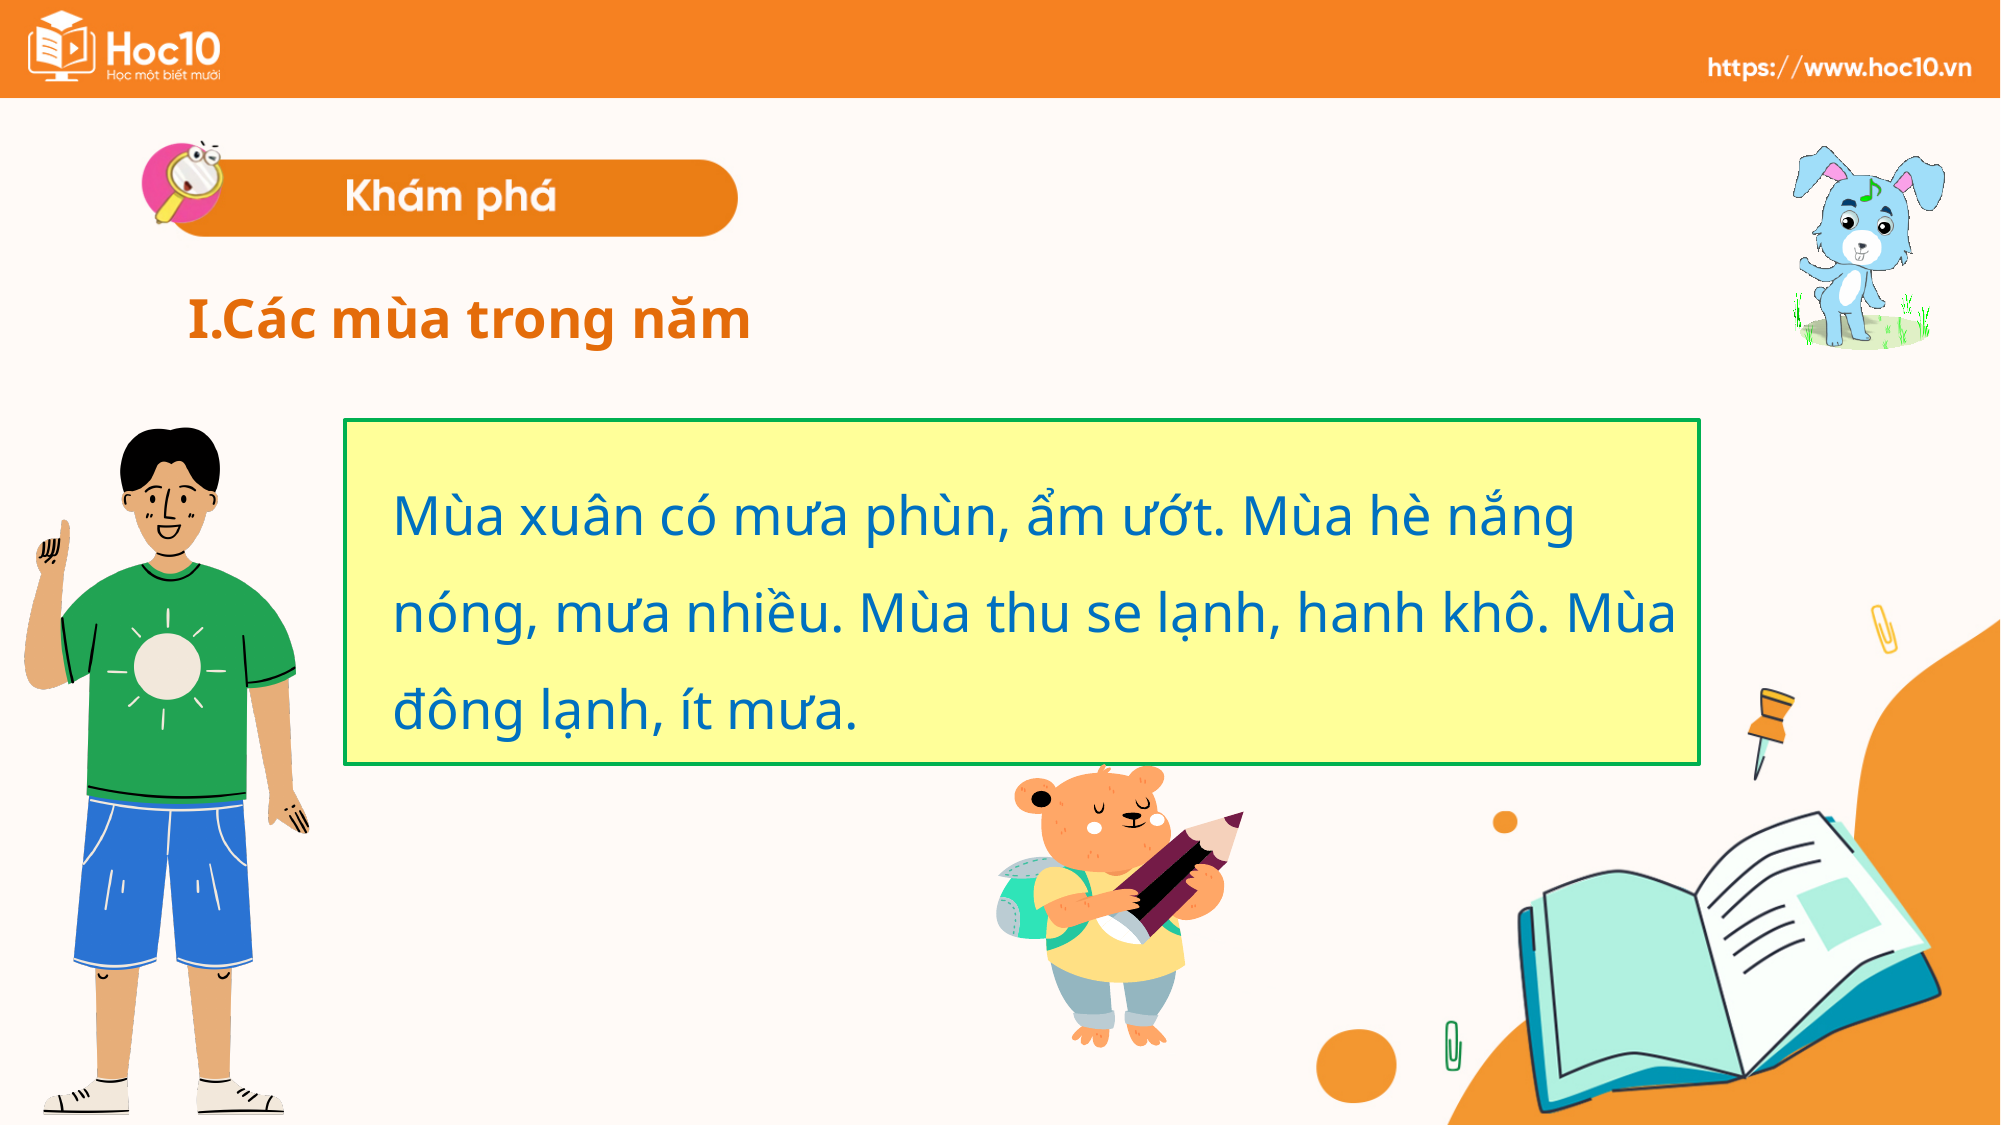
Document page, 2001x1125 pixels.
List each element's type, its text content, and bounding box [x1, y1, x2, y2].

text_box [343, 418, 1701, 766]
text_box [994, 763, 1244, 1048]
text_box I.Các mùa trong năm [188, 284, 827, 350]
picture [0, 0, 2001, 1125]
text_box Mùa xuân có mưa phùn, ẩm ướt. Mùa hè nắng nóng, mưa nhiều. Mùa thu se lạnh, hanh khô. Mùa đông lạnh, ít mưa. [378, 441, 1712, 749]
